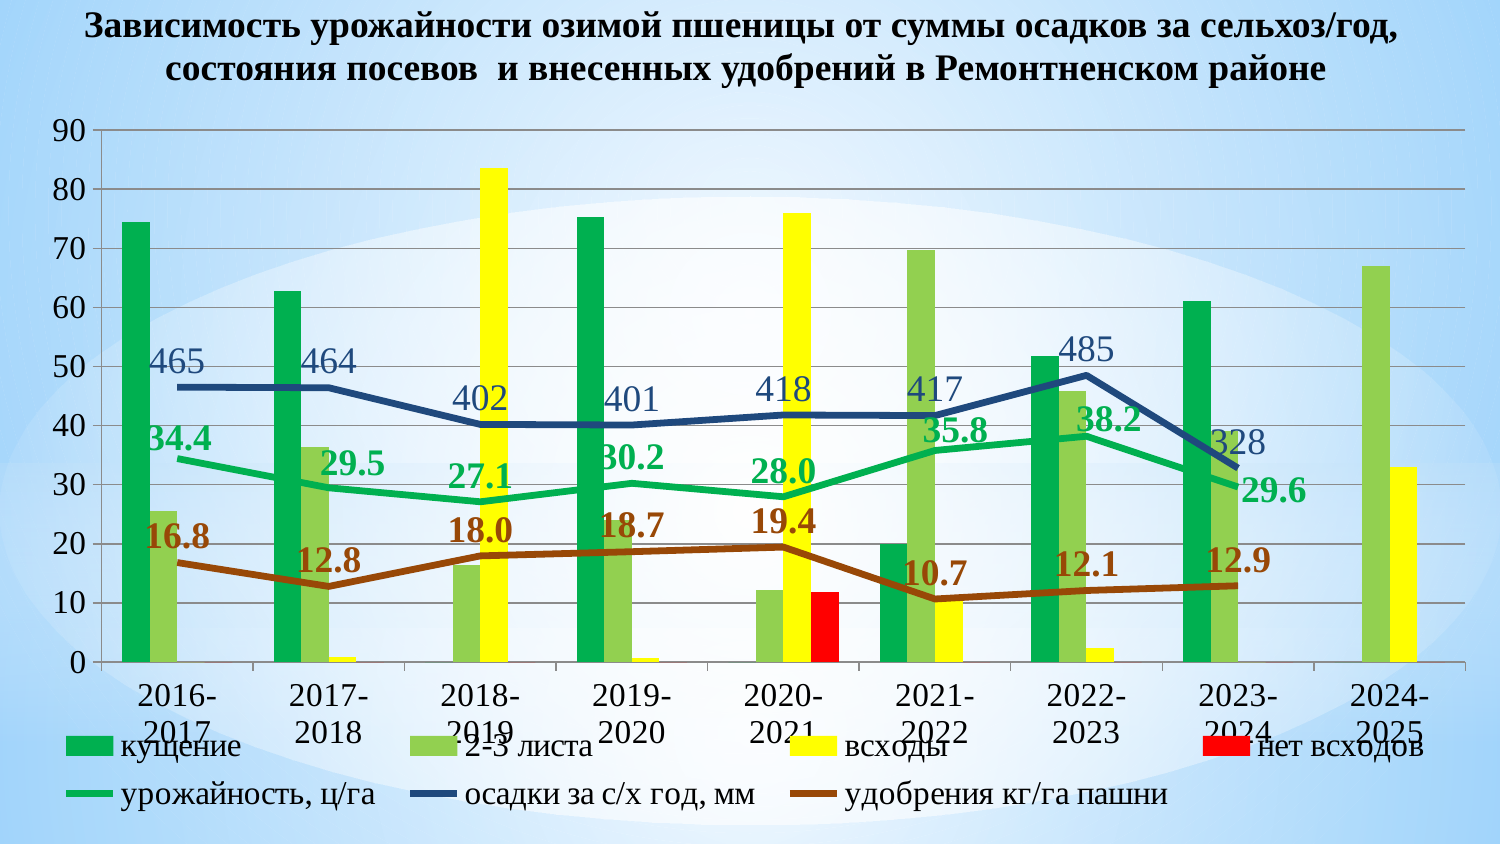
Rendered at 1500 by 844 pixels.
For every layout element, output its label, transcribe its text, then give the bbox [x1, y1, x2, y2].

chart [22, 96, 1485, 831]
text_box Зависимость урожайности озимой пшеницы от суммы осадков за сельхоз/год, состояния посевов и внесенных удобрений в Ремонтненском районе [8, 4, 1485, 96]
